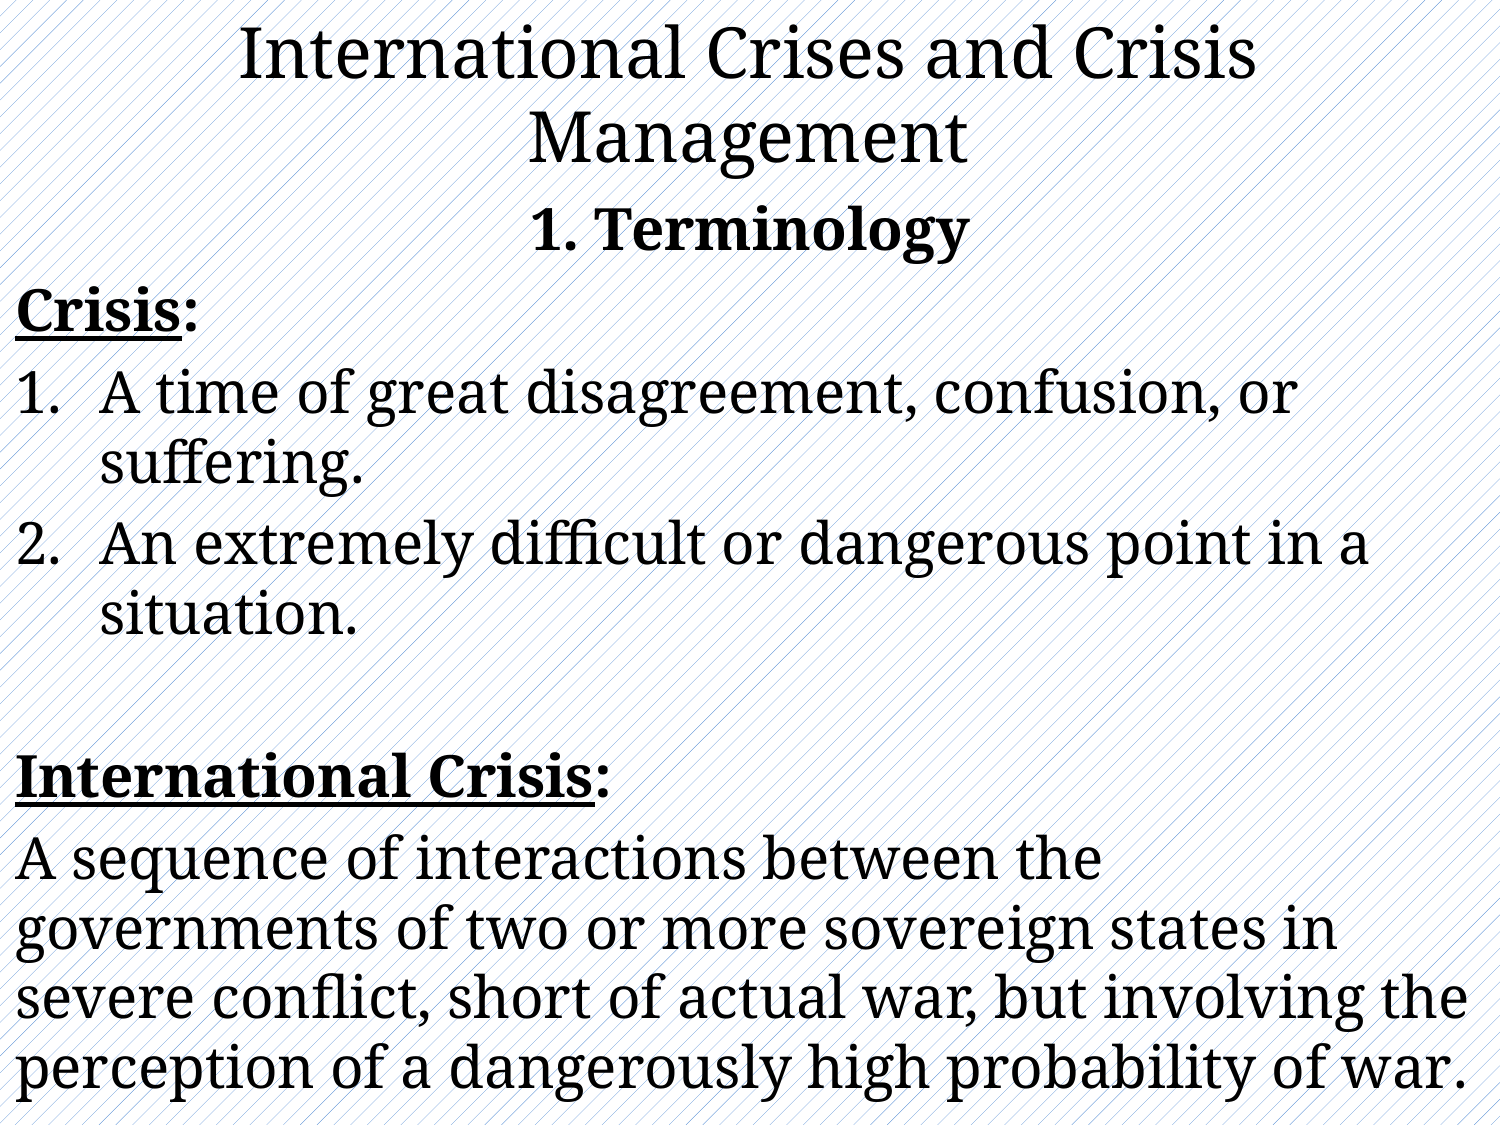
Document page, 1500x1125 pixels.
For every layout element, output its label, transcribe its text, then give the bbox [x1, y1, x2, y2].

title International Crises and Crisis Management [0, 0, 1500, 184]
subtitle 1. Terminology Crisis: A time of ​great ​disagreement, ​confusion, or ​suffering. An ​extremely ​difficult or ​dangerous ​point in a ​situation. International Crisis: A sequence of interactions between the governments of two or more sovereign states in severe conflict, short of actual war, but involving the perception of a dangerously high probability of war. [0, 184, 1500, 1125]
